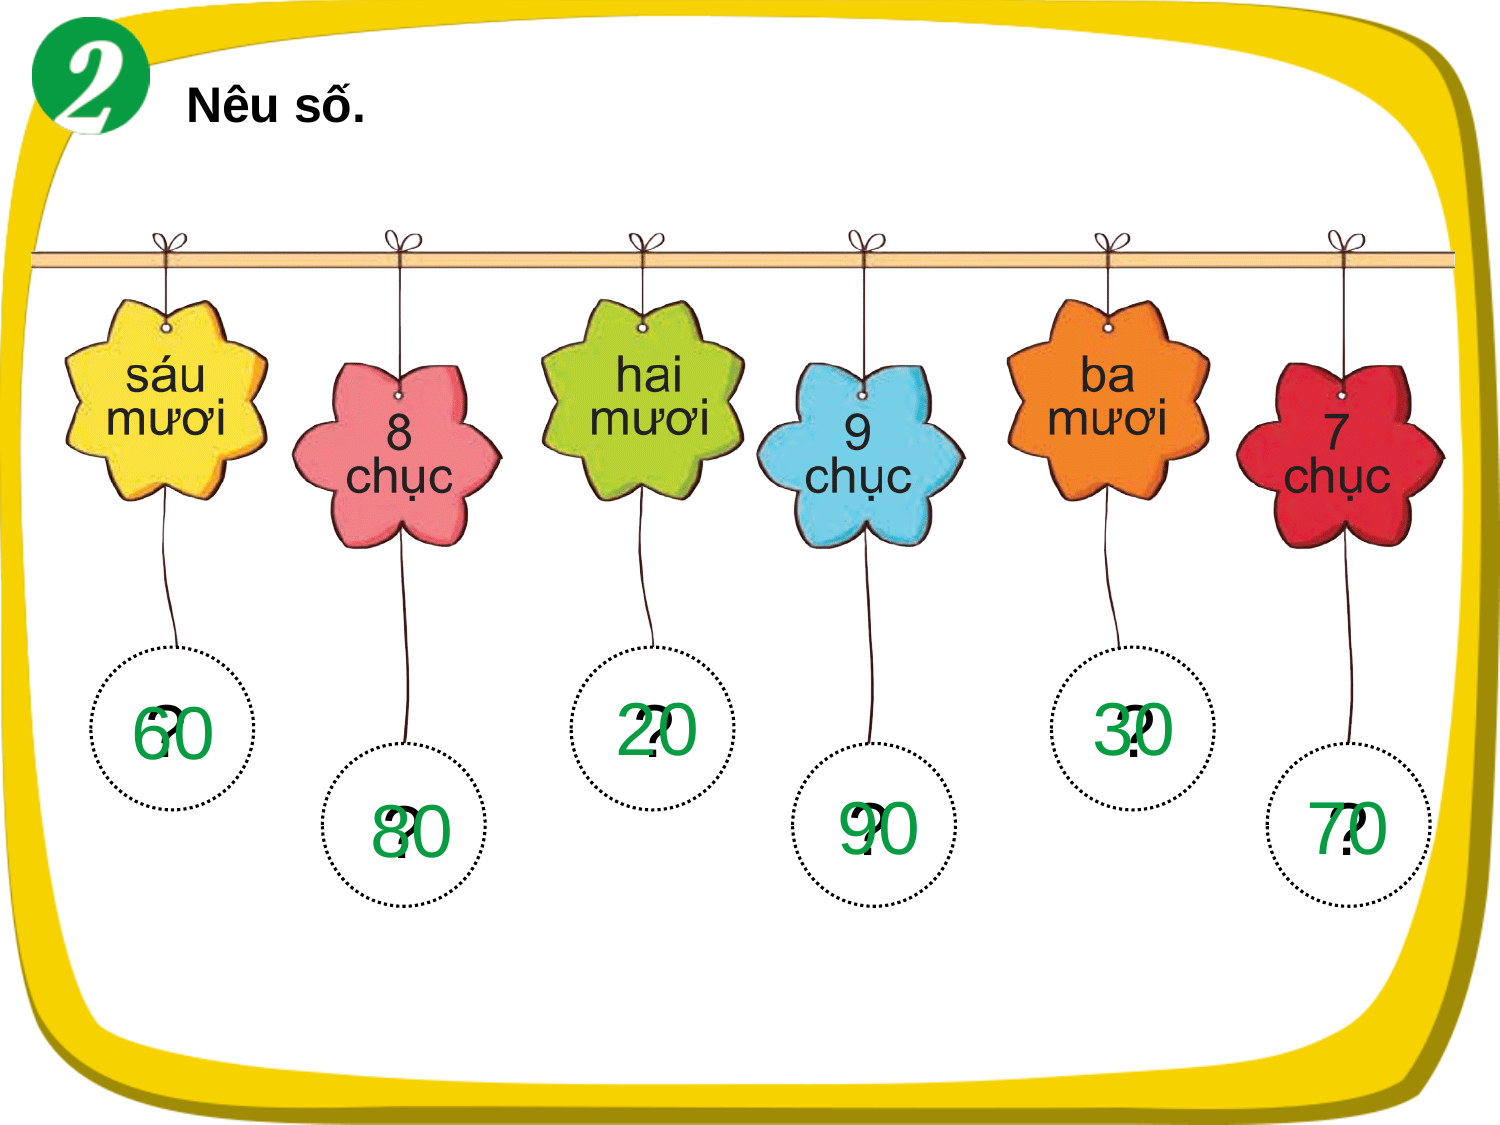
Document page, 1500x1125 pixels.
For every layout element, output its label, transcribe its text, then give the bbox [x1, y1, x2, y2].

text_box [22, 191, 1469, 907]
text_box Nêu số. [171, 64, 1175, 140]
picture [0, 0, 1500, 1125]
